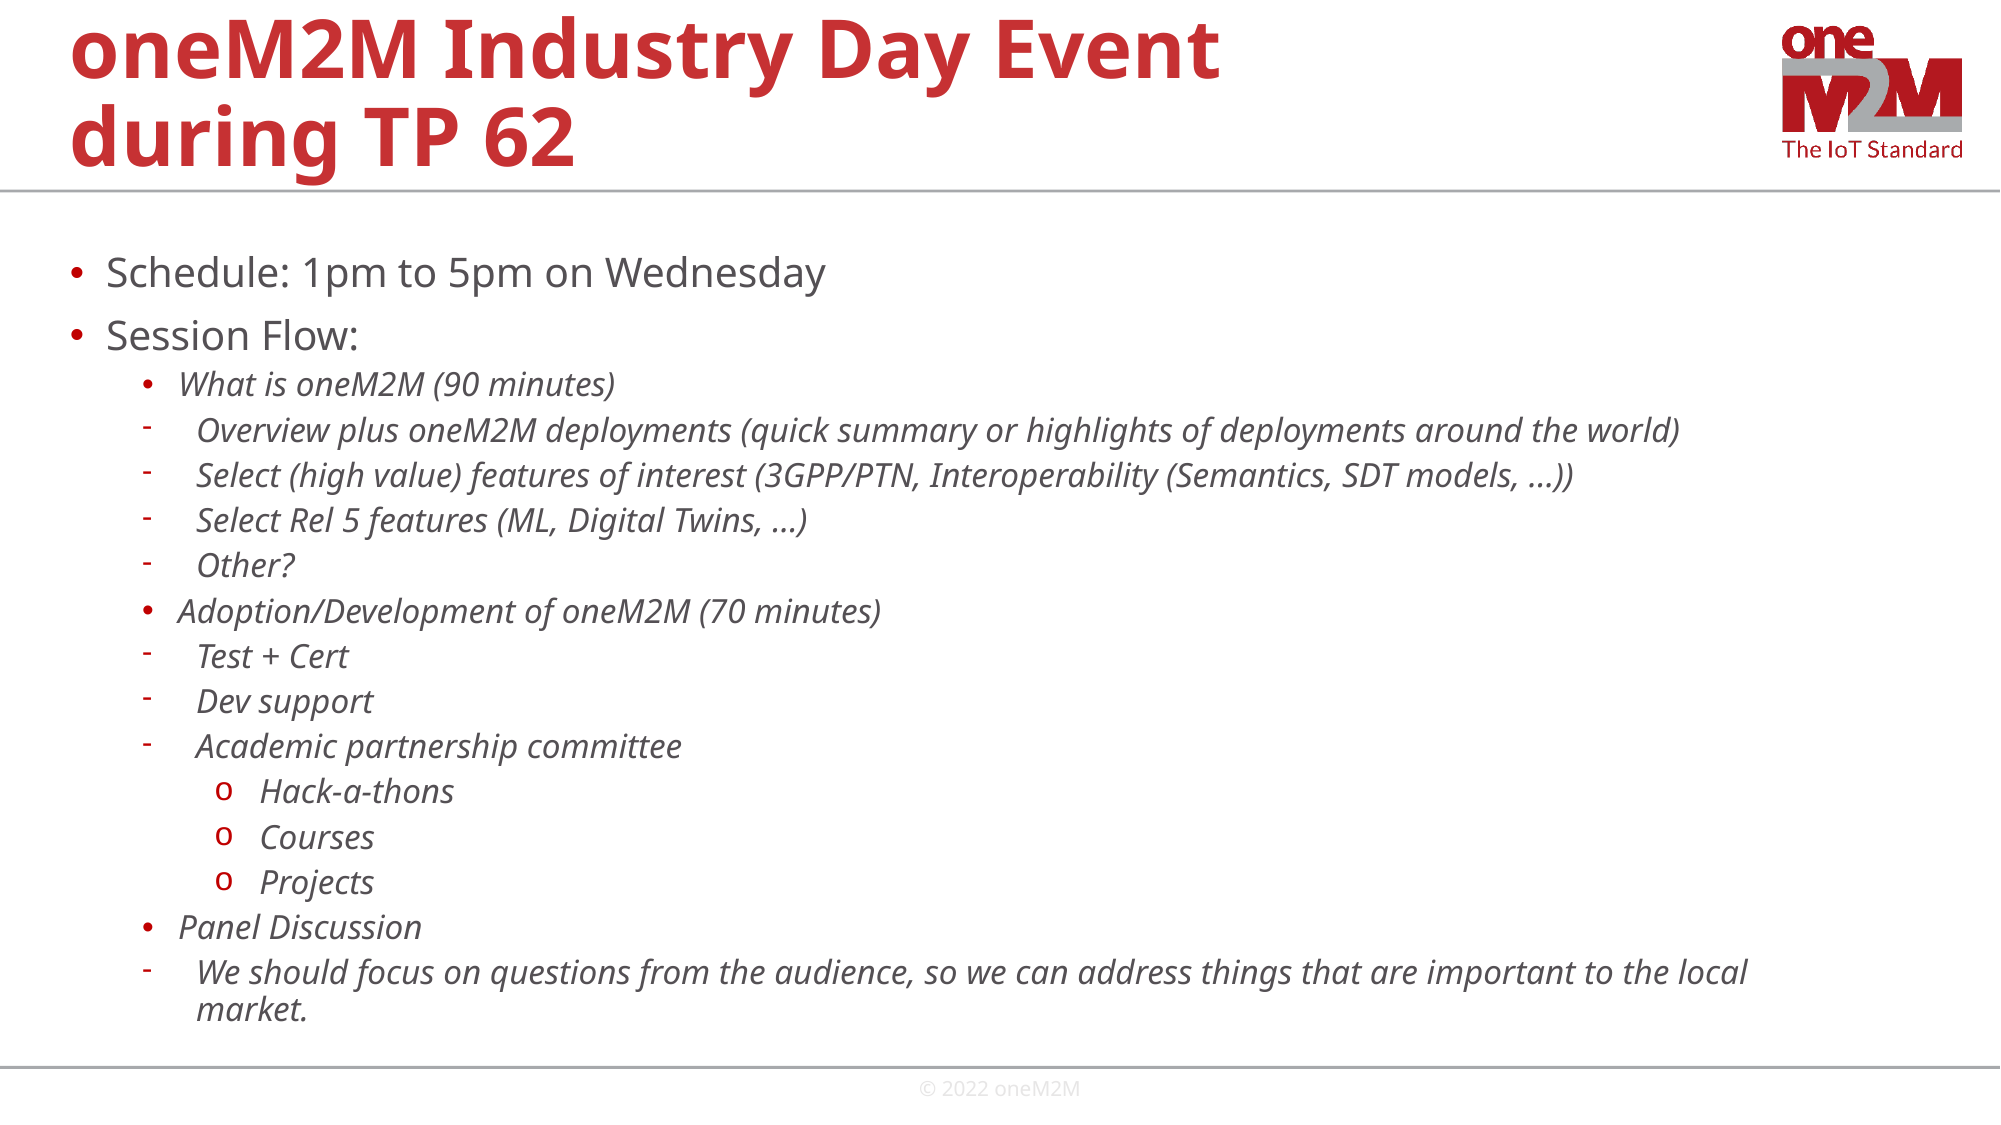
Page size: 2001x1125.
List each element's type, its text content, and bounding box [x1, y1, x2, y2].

list Schedule: 1pm to 5pm on Wednesday Session Flow: What is oneM2M (90 minutes) Overview plus oneM2M deployments (quick summary or highlights of deployments around the world) Select (high value) features of interest (3GPP/PTN, Interoperability (Semantics, SDT models, …)) Select Rel 5 features (ML, Digital Twins, …) Other? Adoption/Development of oneM2M (70 minutes) Test + Cert Dev support Academic partnership committee Hack-a-thons Courses Projects Panel Discussion We should focus on questions from the audience, so we can address things that are important to the local market. [54, 245, 1780, 1043]
picture [1772, 17, 1971, 166]
footer © 2022 oneM2M [662, 1042, 1338, 1103]
title oneM2M Industry Day Event during TP 62 [54, 0, 1343, 193]
